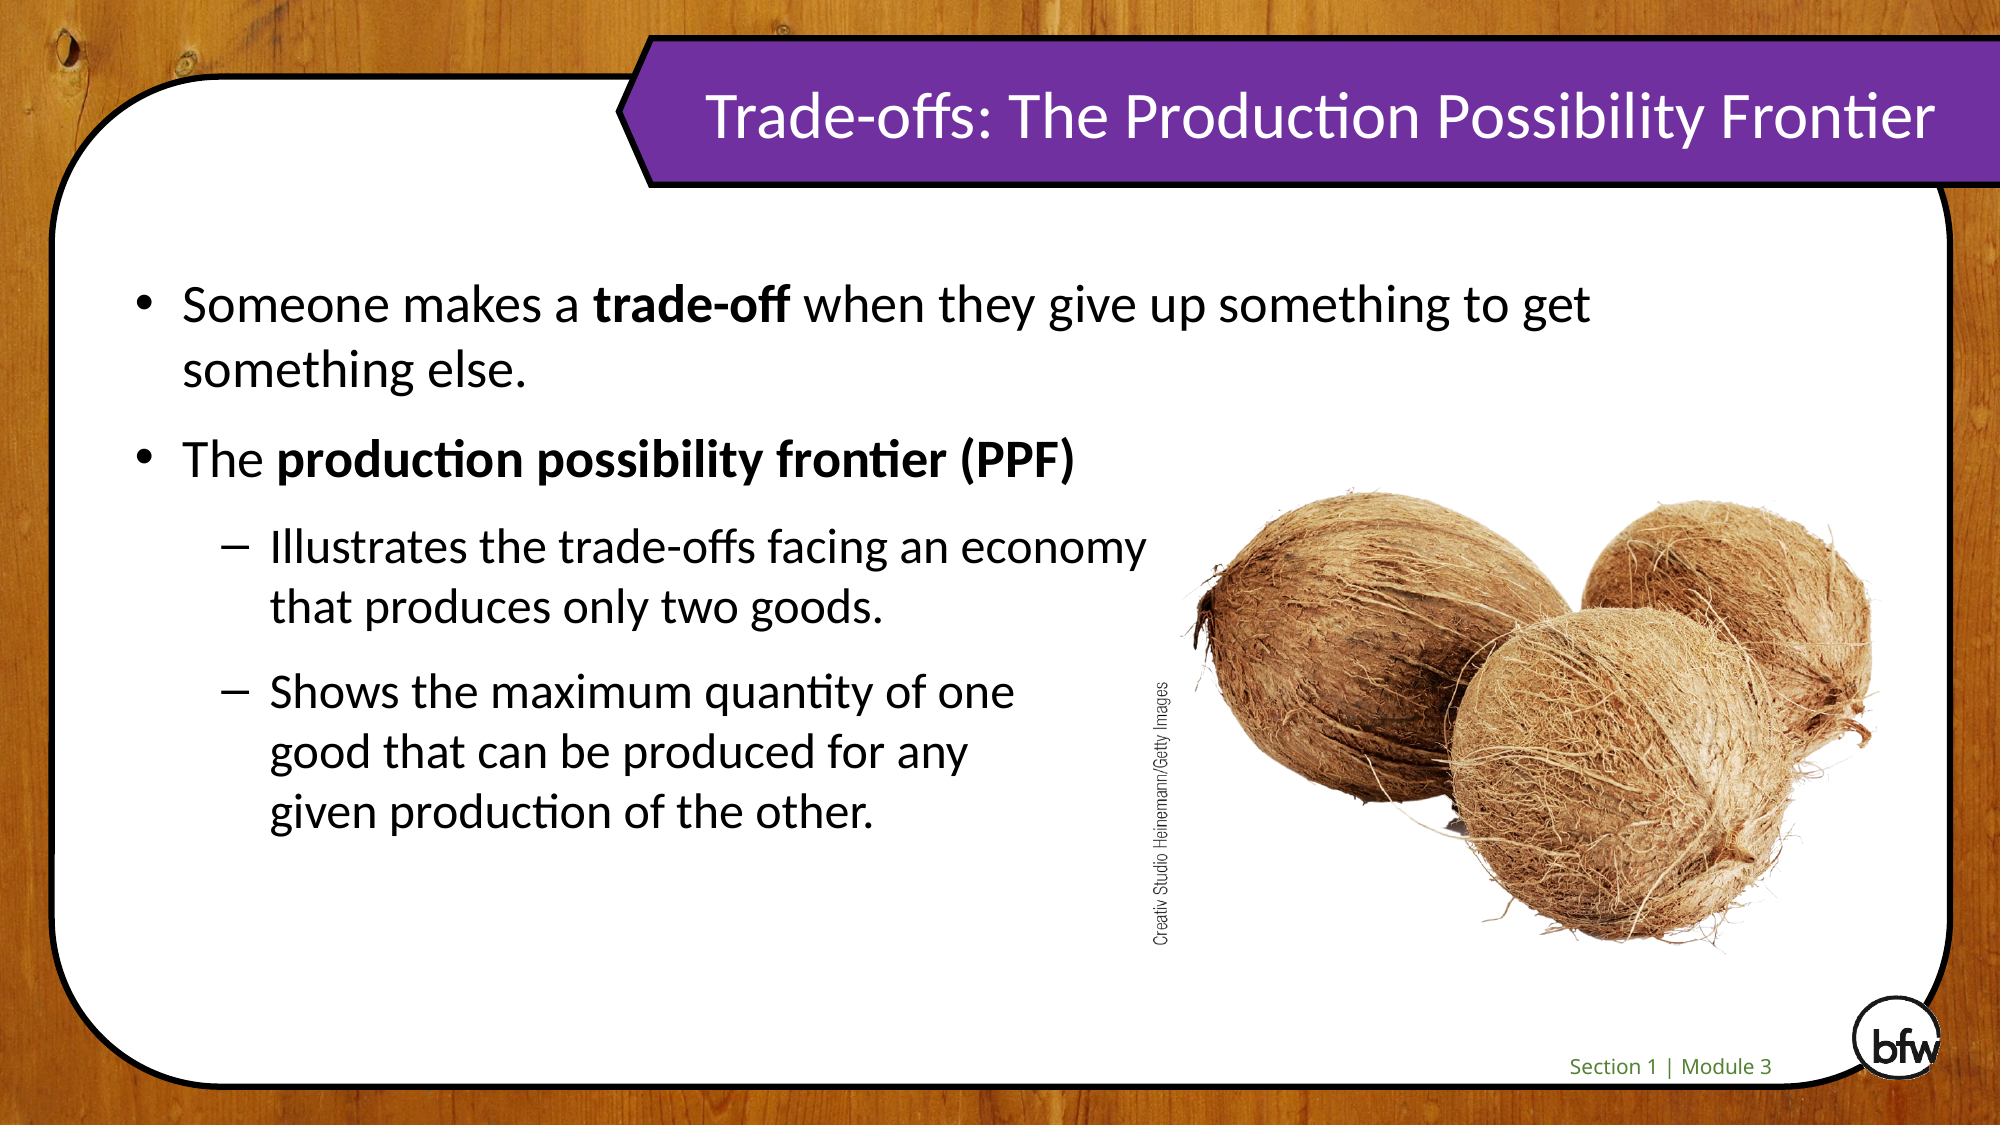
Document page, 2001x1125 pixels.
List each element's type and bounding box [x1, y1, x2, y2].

picture [1153, 478, 1881, 955]
picture [1850, 992, 1943, 1082]
list [0, 0, 2000, 1125]
